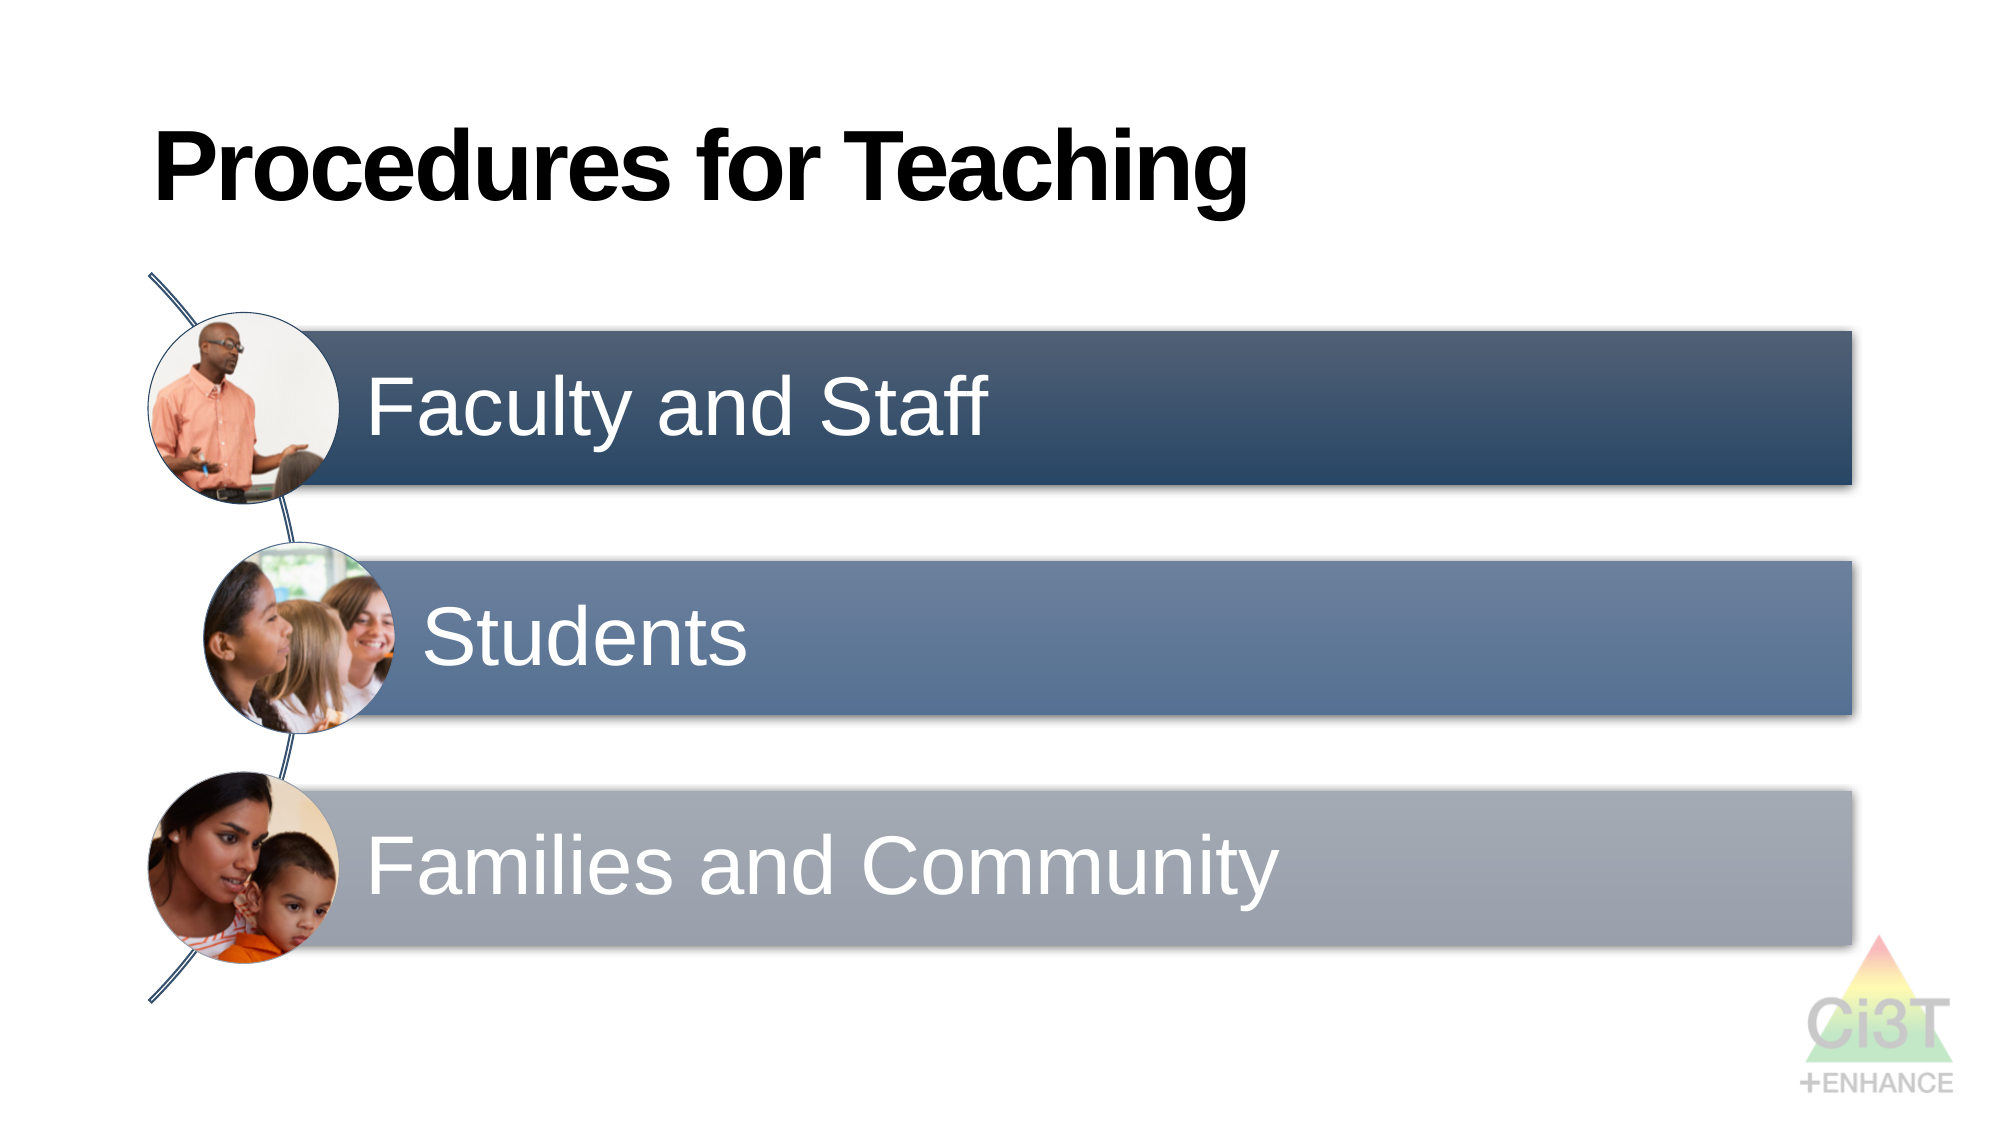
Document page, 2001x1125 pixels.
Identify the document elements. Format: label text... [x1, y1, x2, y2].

title Procedures for Teaching [137, 59, 1863, 255]
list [137, 255, 1863, 1021]
table_cell Ci3T EMPOWER Session 6 [1783, 920, 1970, 1103]
